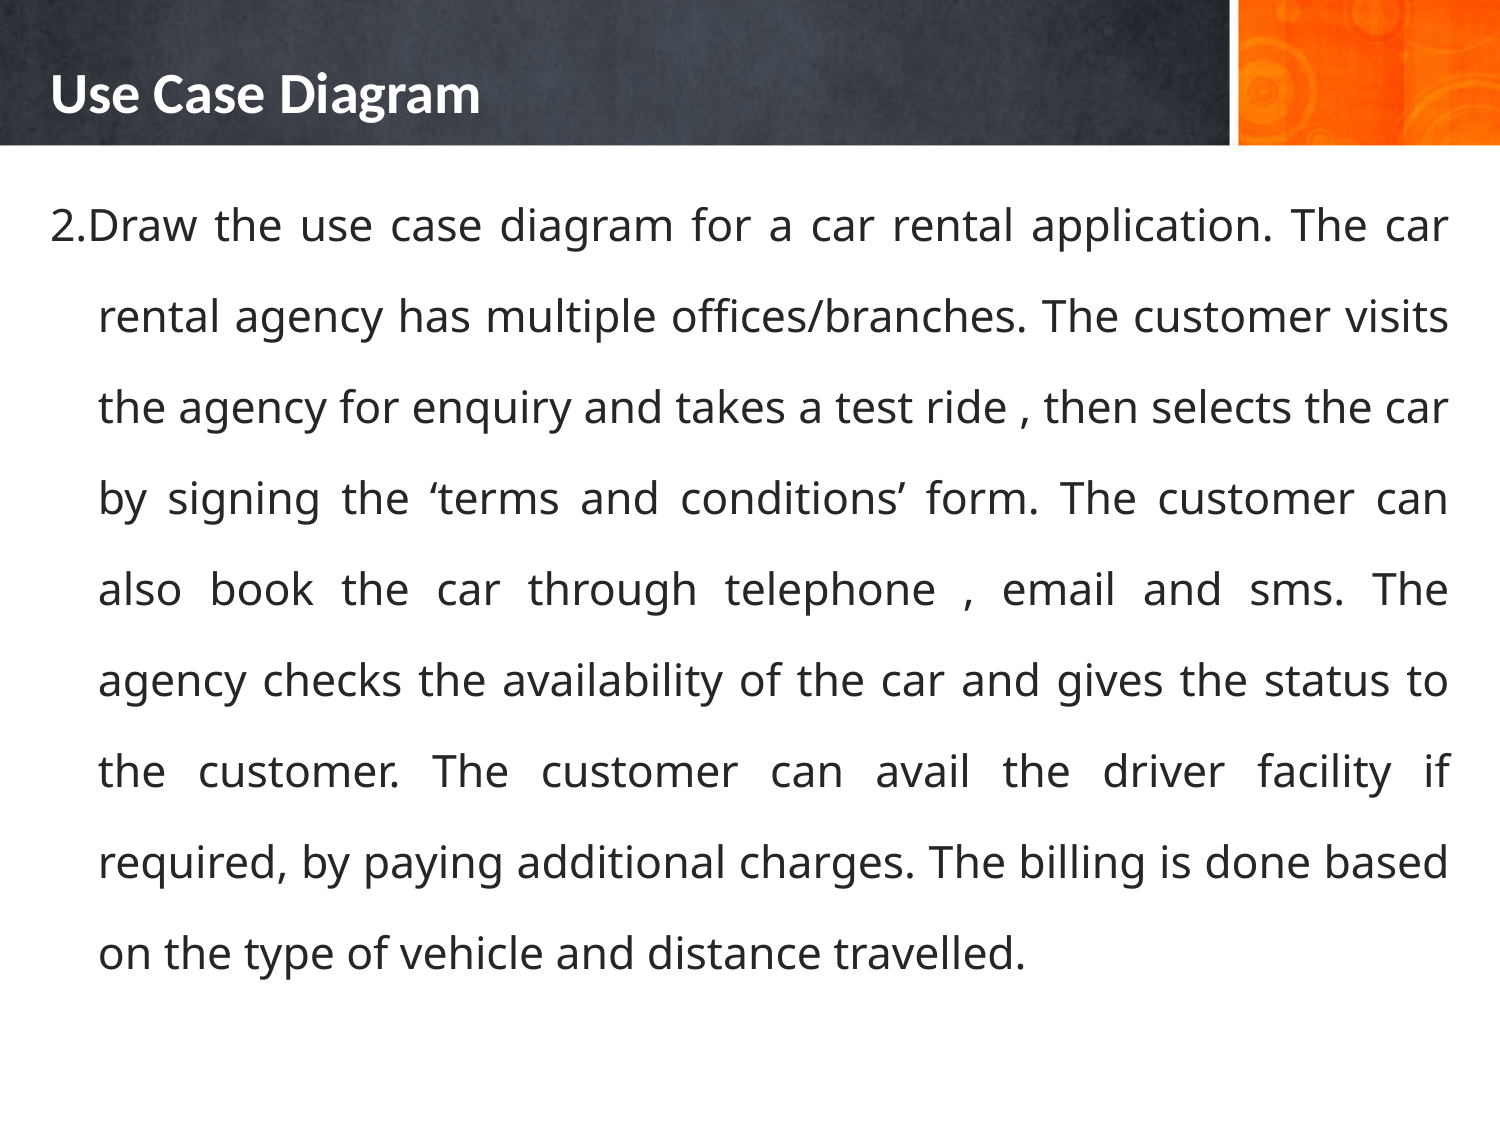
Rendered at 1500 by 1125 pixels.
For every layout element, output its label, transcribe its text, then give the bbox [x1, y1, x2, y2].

picture [0, 0, 1500, 1125]
title Use Case Diagram [35, 12, 1219, 133]
text_box 2.Draw the use case diagram for a car rental application. The car rental agency has multiple offices/branches. The customer visits the agency for enquiry and takes a test ride , then selects the car by signing the ‘terms and conditions’ form. The customer can also book the car through telephone , email and sms. The agency checks the availability of the car and gives the status to the customer. The customer can avail the driver facility if required, by paying additional charges. The billing is done based on the type of vehicle and distance travelled. [35, 152, 1465, 1125]
